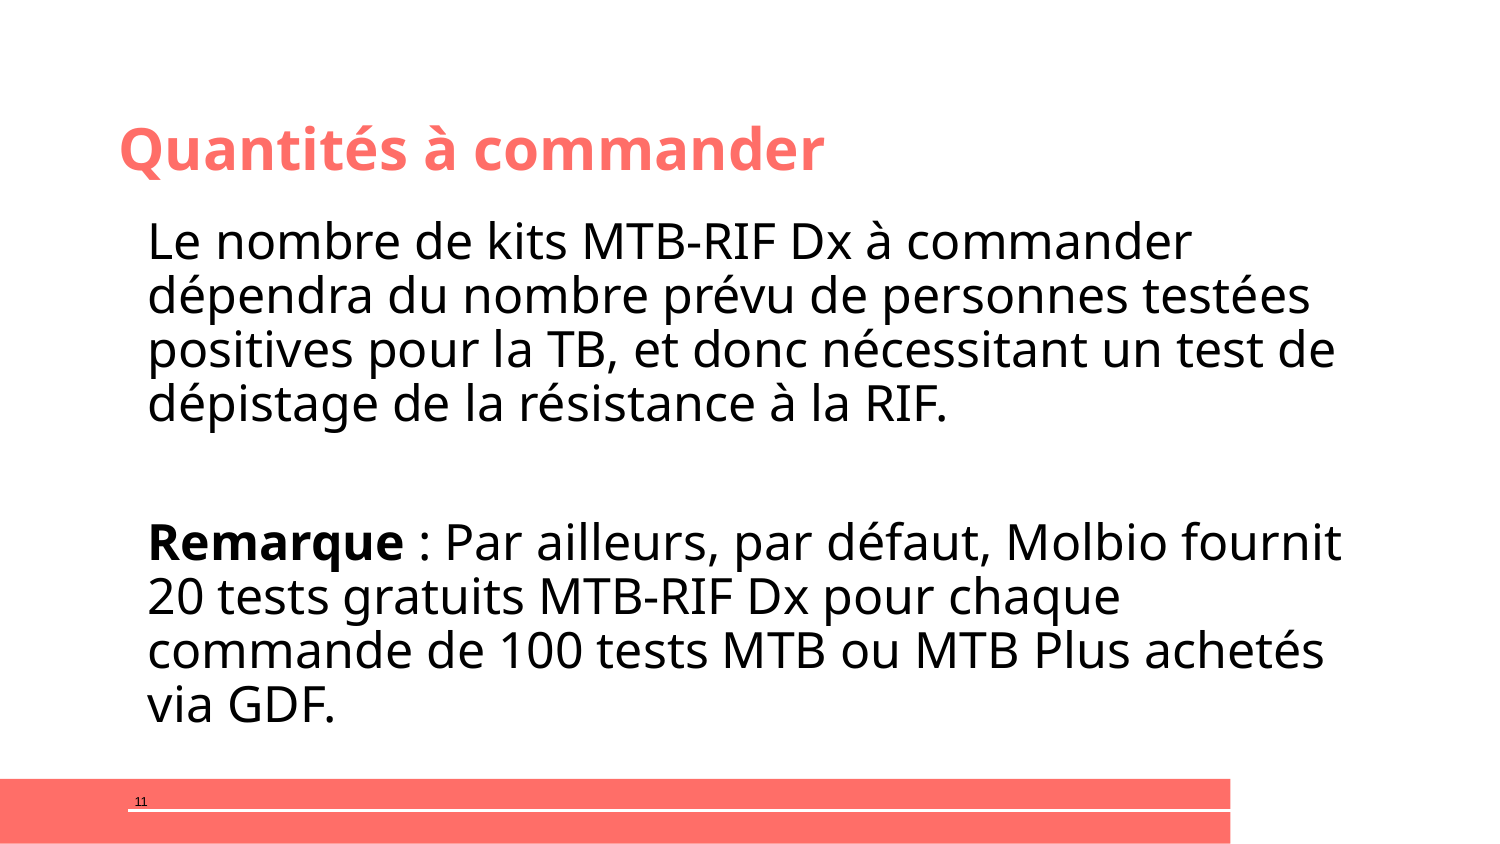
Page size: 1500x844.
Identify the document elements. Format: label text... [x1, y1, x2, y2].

list Le nombre de kits MTB-RIF Dx à commander dépendra du nombre prévu de personnes testées positives pour la TB, et donc nécessitant un test de dépistage de la résistance à la RIF. Remarque : Par ailleurs, par défaut, Molbio fournit 20 tests gratuits MTB-RIF Dx pour chaque commande de 100 tests MTB ou MTB Plus achetés via GDF. [118, 208, 1381, 821]
title Quantités à commander [118, 73, 1381, 184]
slide_number 11 [119, 786, 184, 817]
